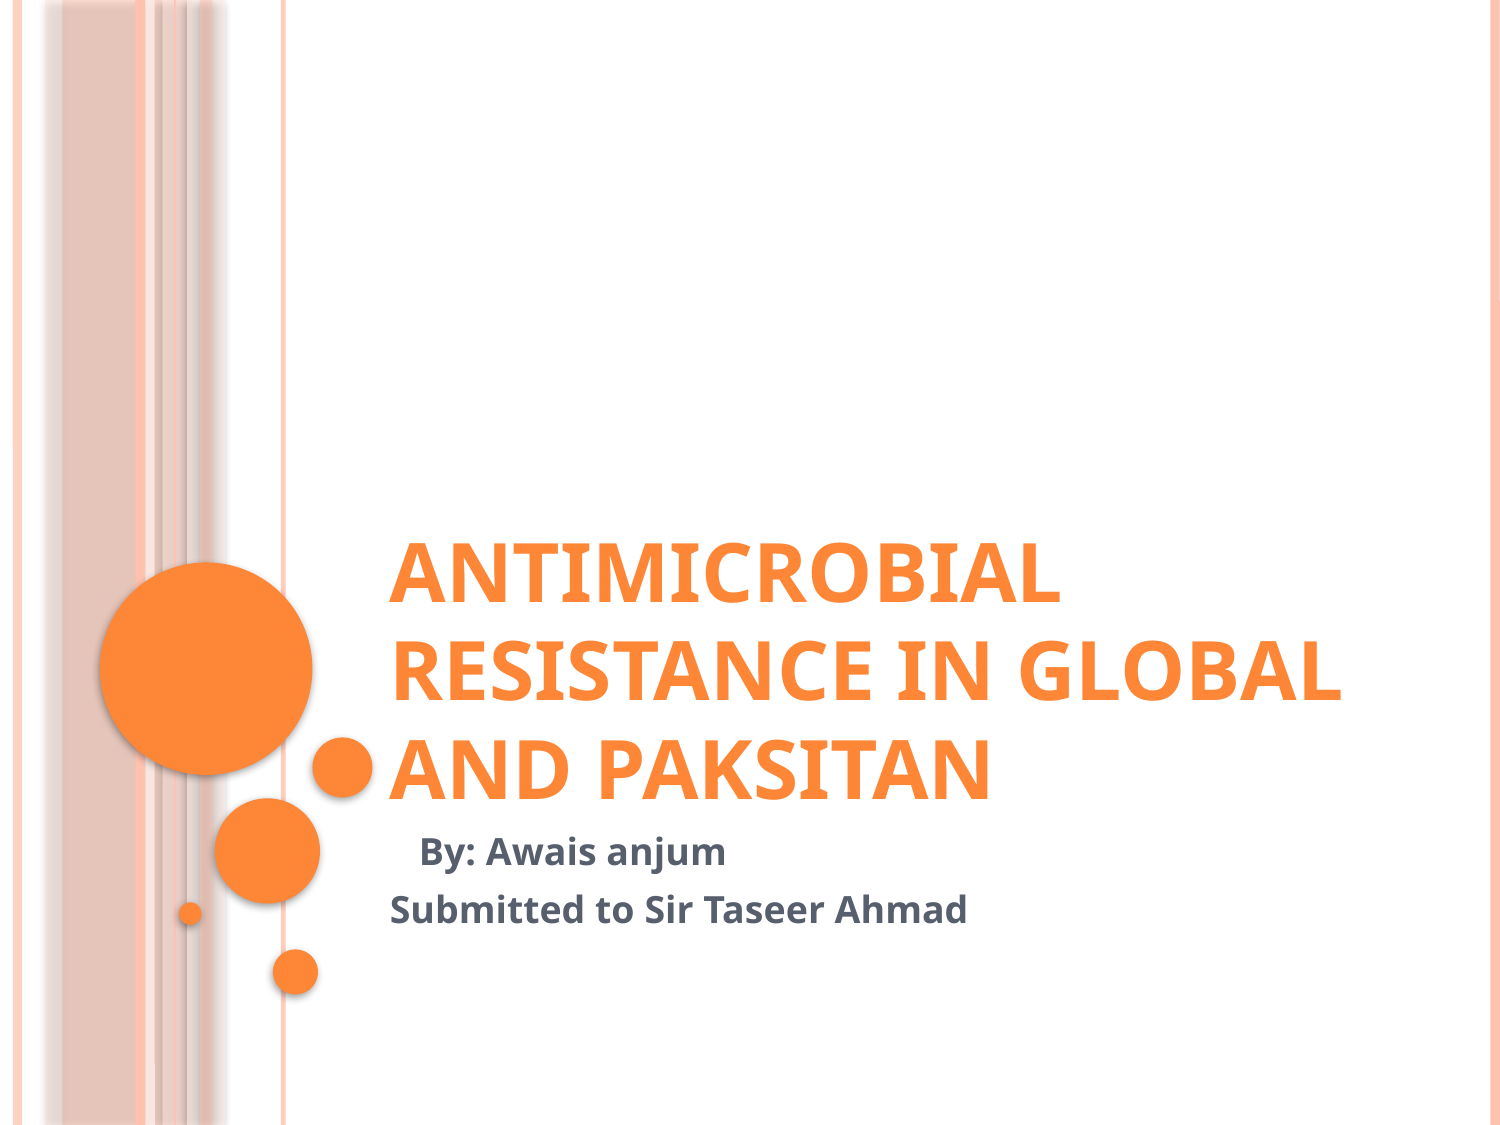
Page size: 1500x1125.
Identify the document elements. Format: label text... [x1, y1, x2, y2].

title Antimicrobial Resistance in Global and paksitan [375, 512, 1388, 820]
subtitle By: Awais anjum Submitted to Sir Taseer Ahmad [375, 820, 1388, 1046]
